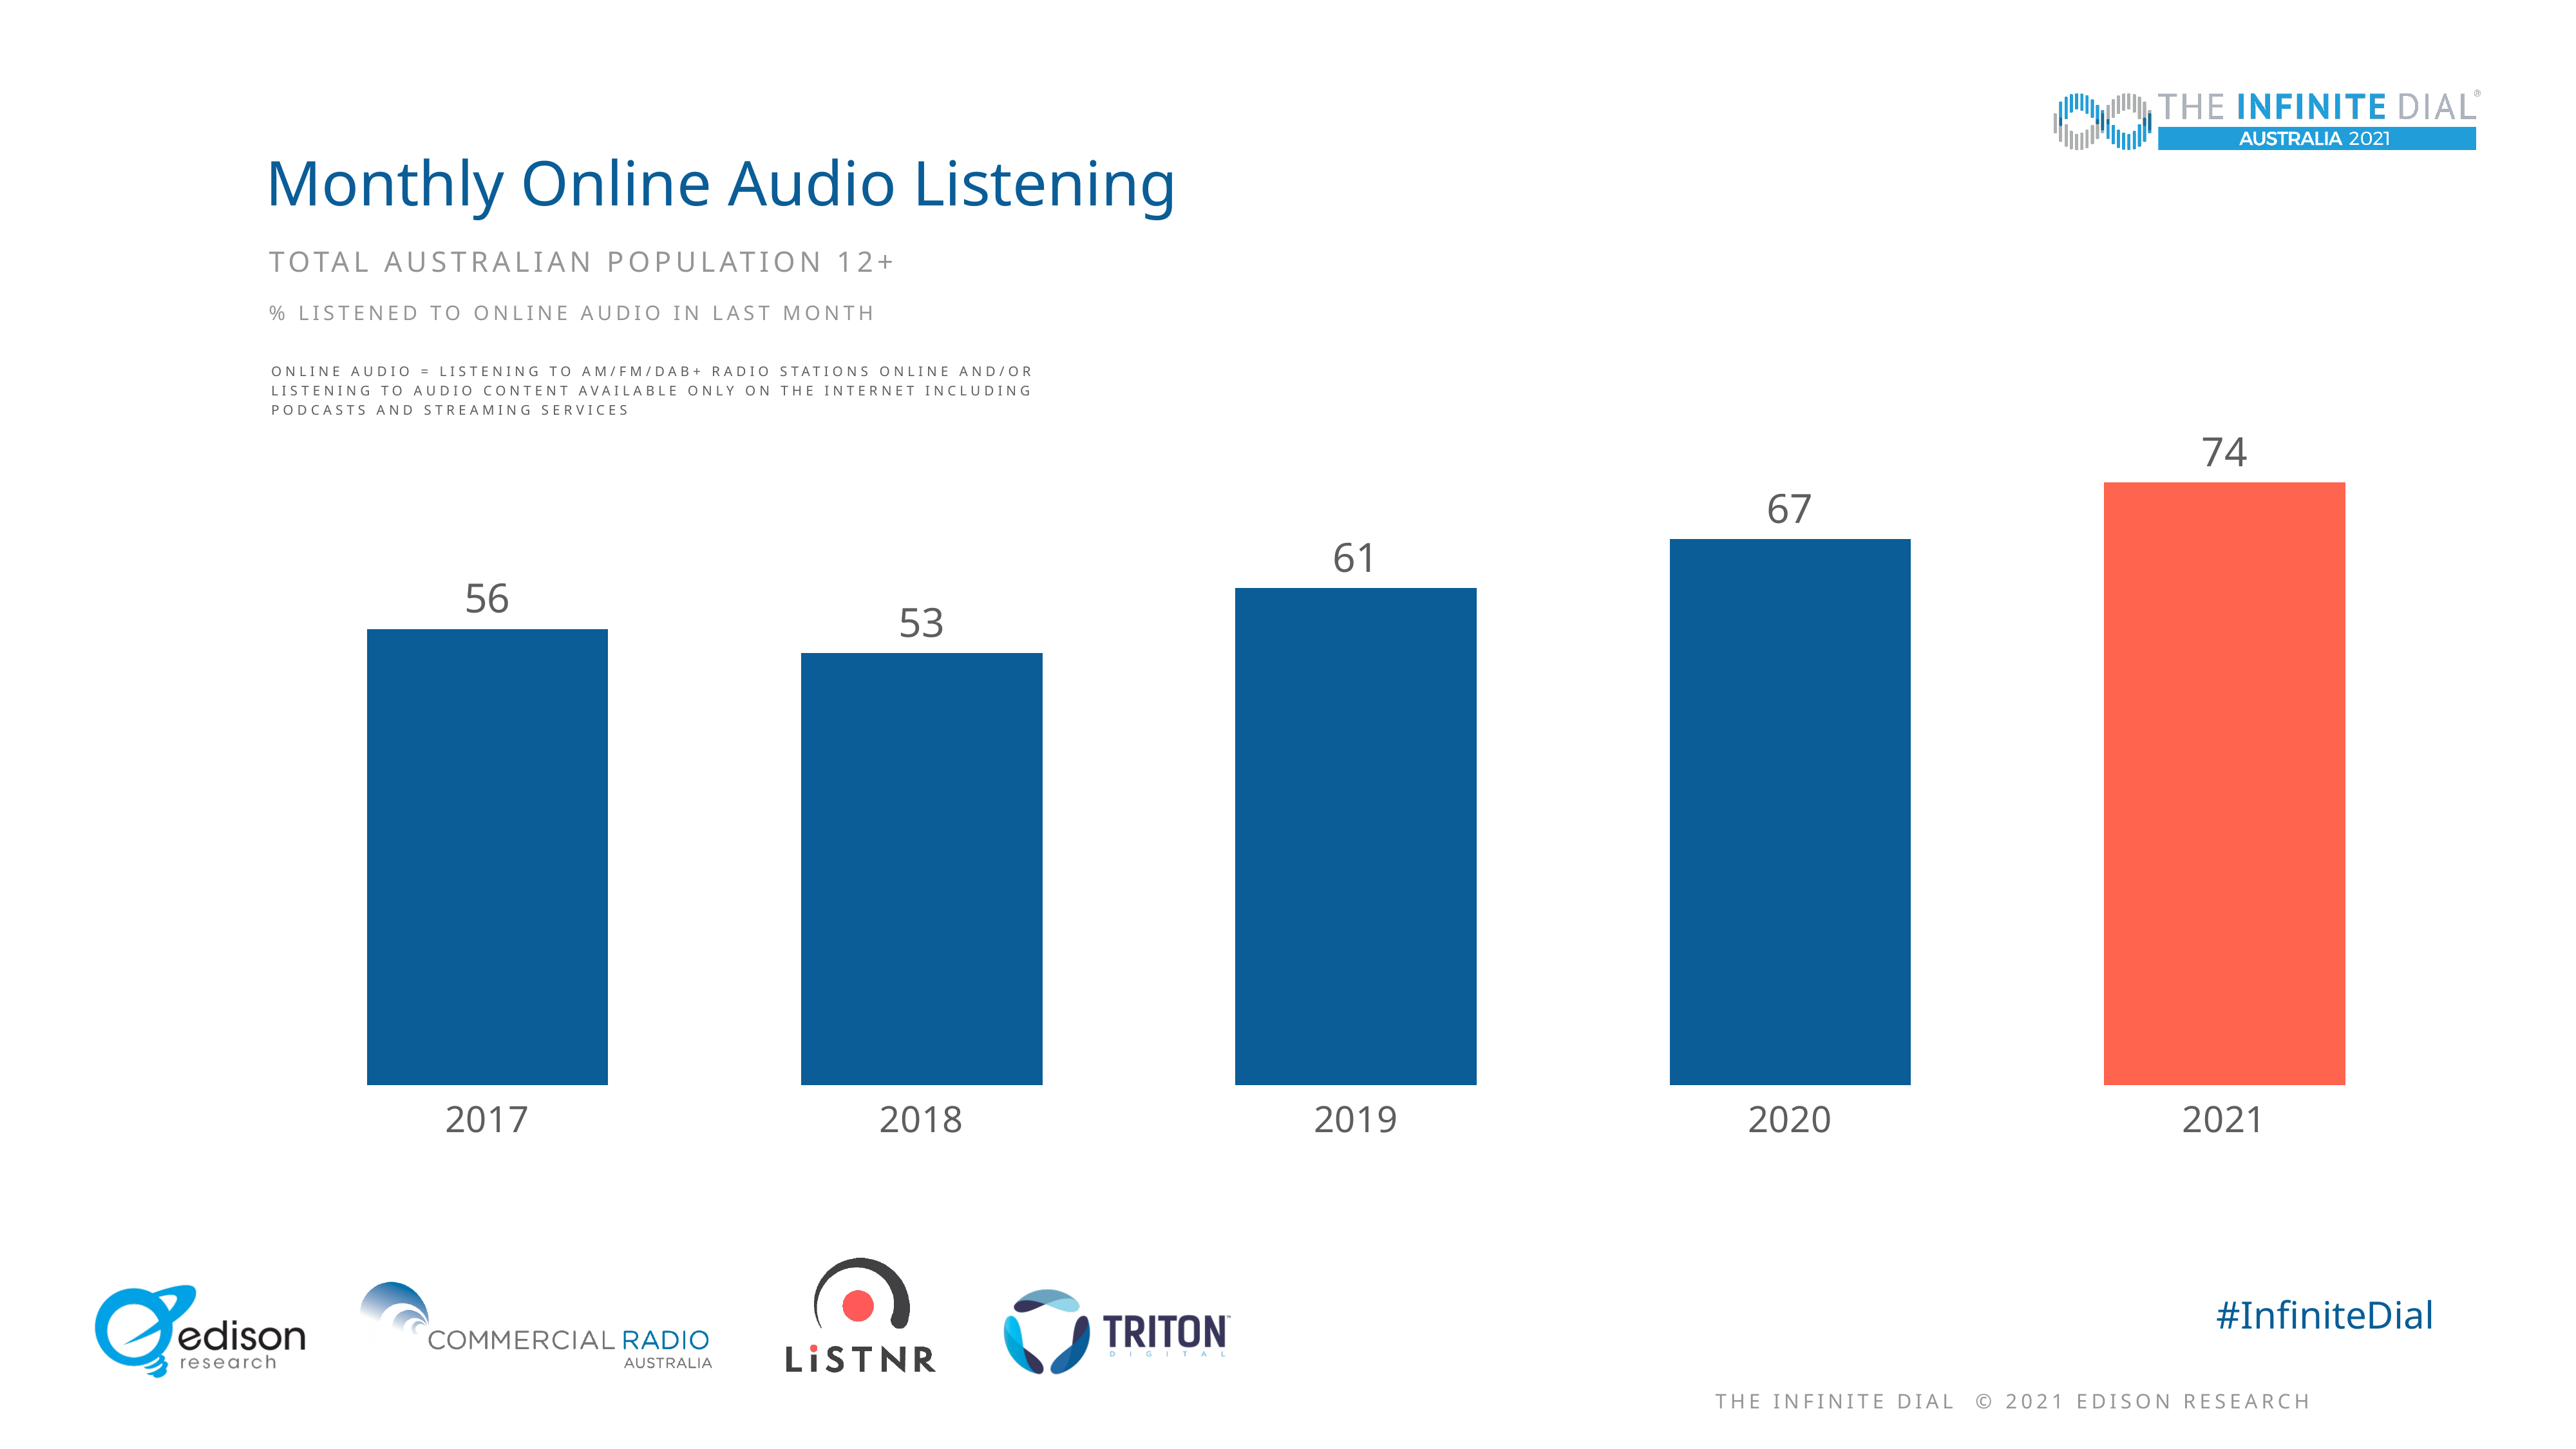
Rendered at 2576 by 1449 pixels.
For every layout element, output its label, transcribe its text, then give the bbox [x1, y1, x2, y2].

title Monthly Online Audio Listening [258, 136, 2354, 144]
picture [75, 1265, 325, 1398]
picture [2054, 90, 2481, 150]
chart [238, 144, 2454, 1170]
picture [351, 1276, 718, 1381]
picture [786, 1258, 936, 1373]
picture [999, 1282, 1236, 1381]
